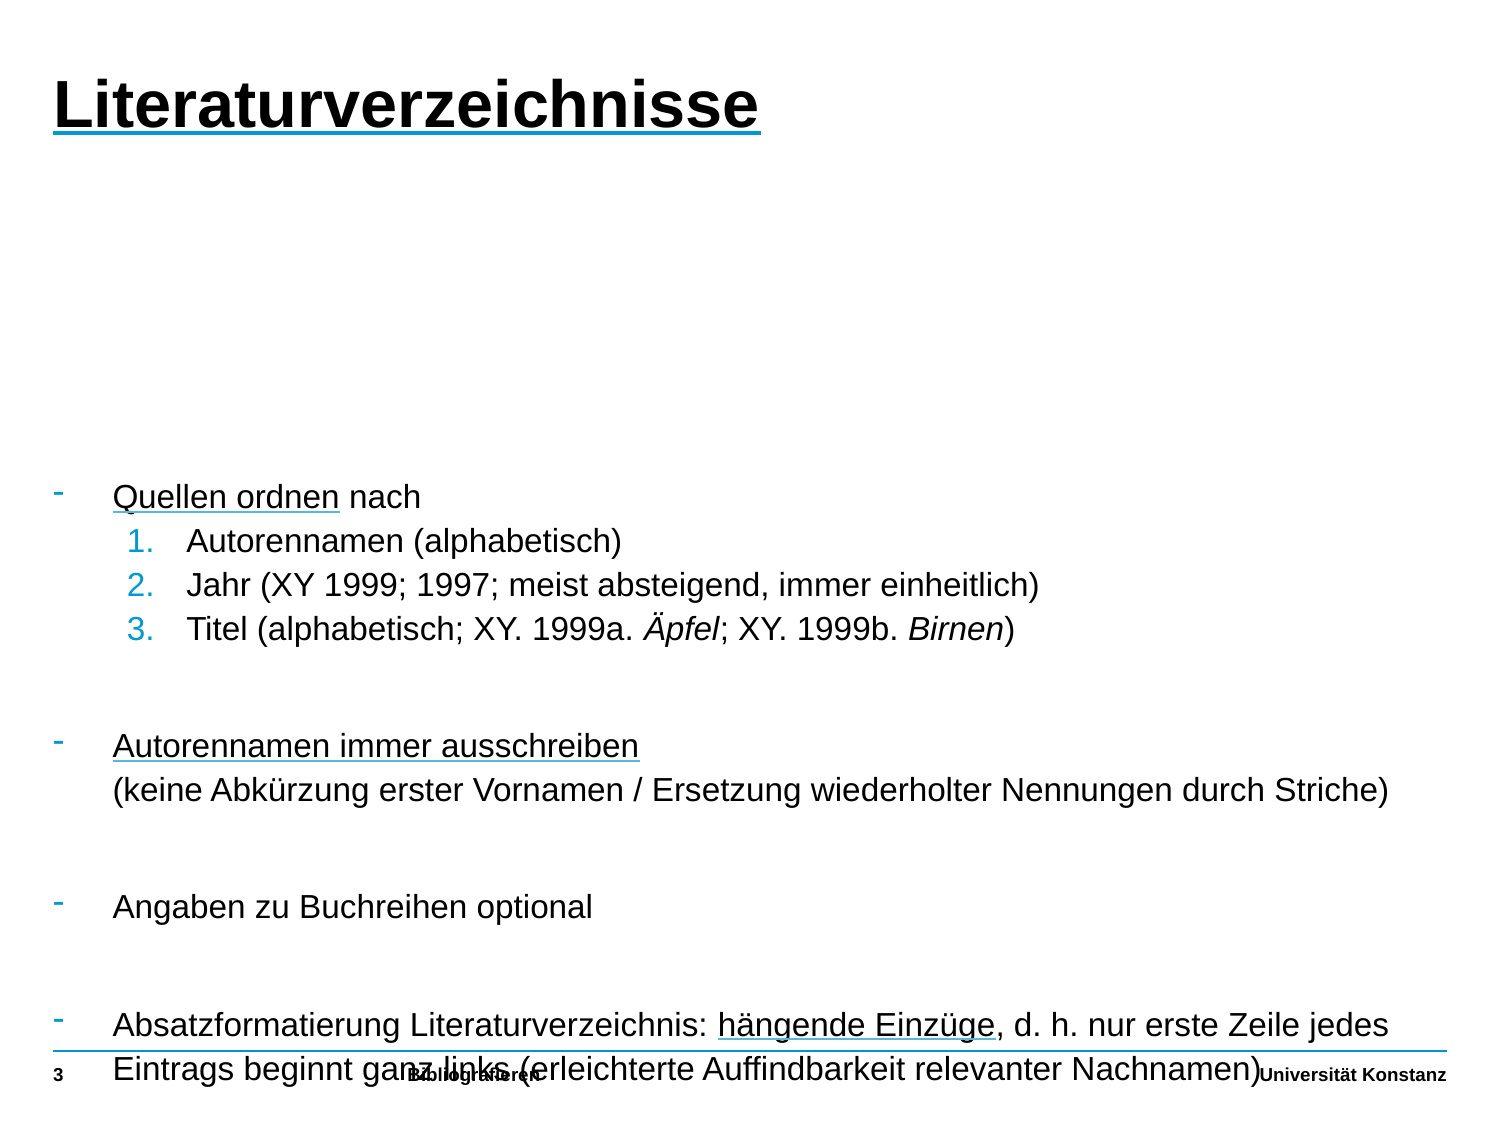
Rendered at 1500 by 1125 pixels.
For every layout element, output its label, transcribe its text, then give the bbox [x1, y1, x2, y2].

footer Bibliografieren [407, 1058, 1105, 1094]
slide_number 3 [53, 1058, 207, 1094]
slide_number [230, 1058, 384, 1094]
title Literaturverzeichnisse [53, 66, 1093, 268]
list Quellen ordnen nach Autorennamen (alphabetisch) Jahr (XY 1999; 1997; meist absteigend, immer einheitlich) Titel (alphabetisch; XY. 1999a. Äpfel; XY. 1999b. Birnen) Autorennamen immer ausschreiben (keine Abkürzung erster Vornamen / Ersetzung wiederholter Nennungen durch Striche) Angaben zu Buchreihen optional Absatzformatierung Literaturverzeichnis: hängende Einzüge, d. h. nur erste Zeile jedes Eintrags beginnt ganz links (erleichterte Auffindbarkeit relevanter Nachnamen) [53, 314, 1447, 1059]
